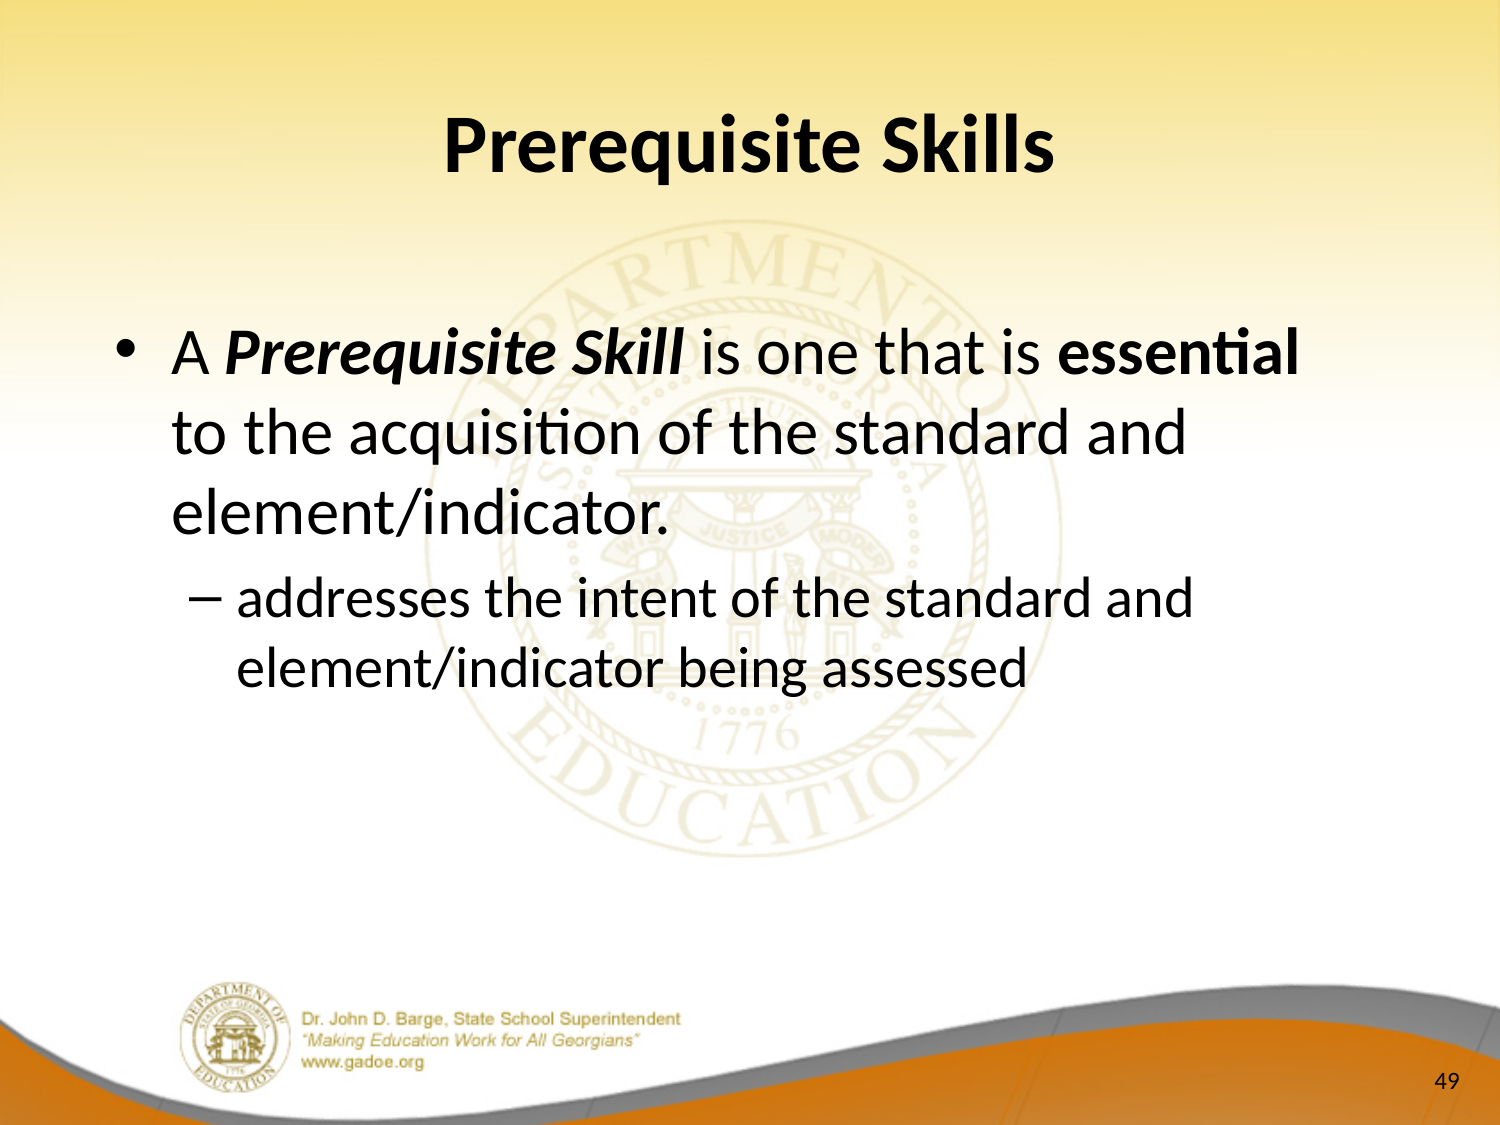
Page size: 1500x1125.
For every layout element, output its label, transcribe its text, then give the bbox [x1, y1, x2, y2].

title Prerequisite Skills [75, 45, 1425, 233]
list A Prerequisite Skill is one that is essential to the acquisition of the standard and element/indicator. addresses the intent of the standard and element/indicator being assessed [99, 299, 1388, 888]
picture [0, 0, 1500, 1125]
slide_number 49 [1299, 1050, 1475, 1110]
